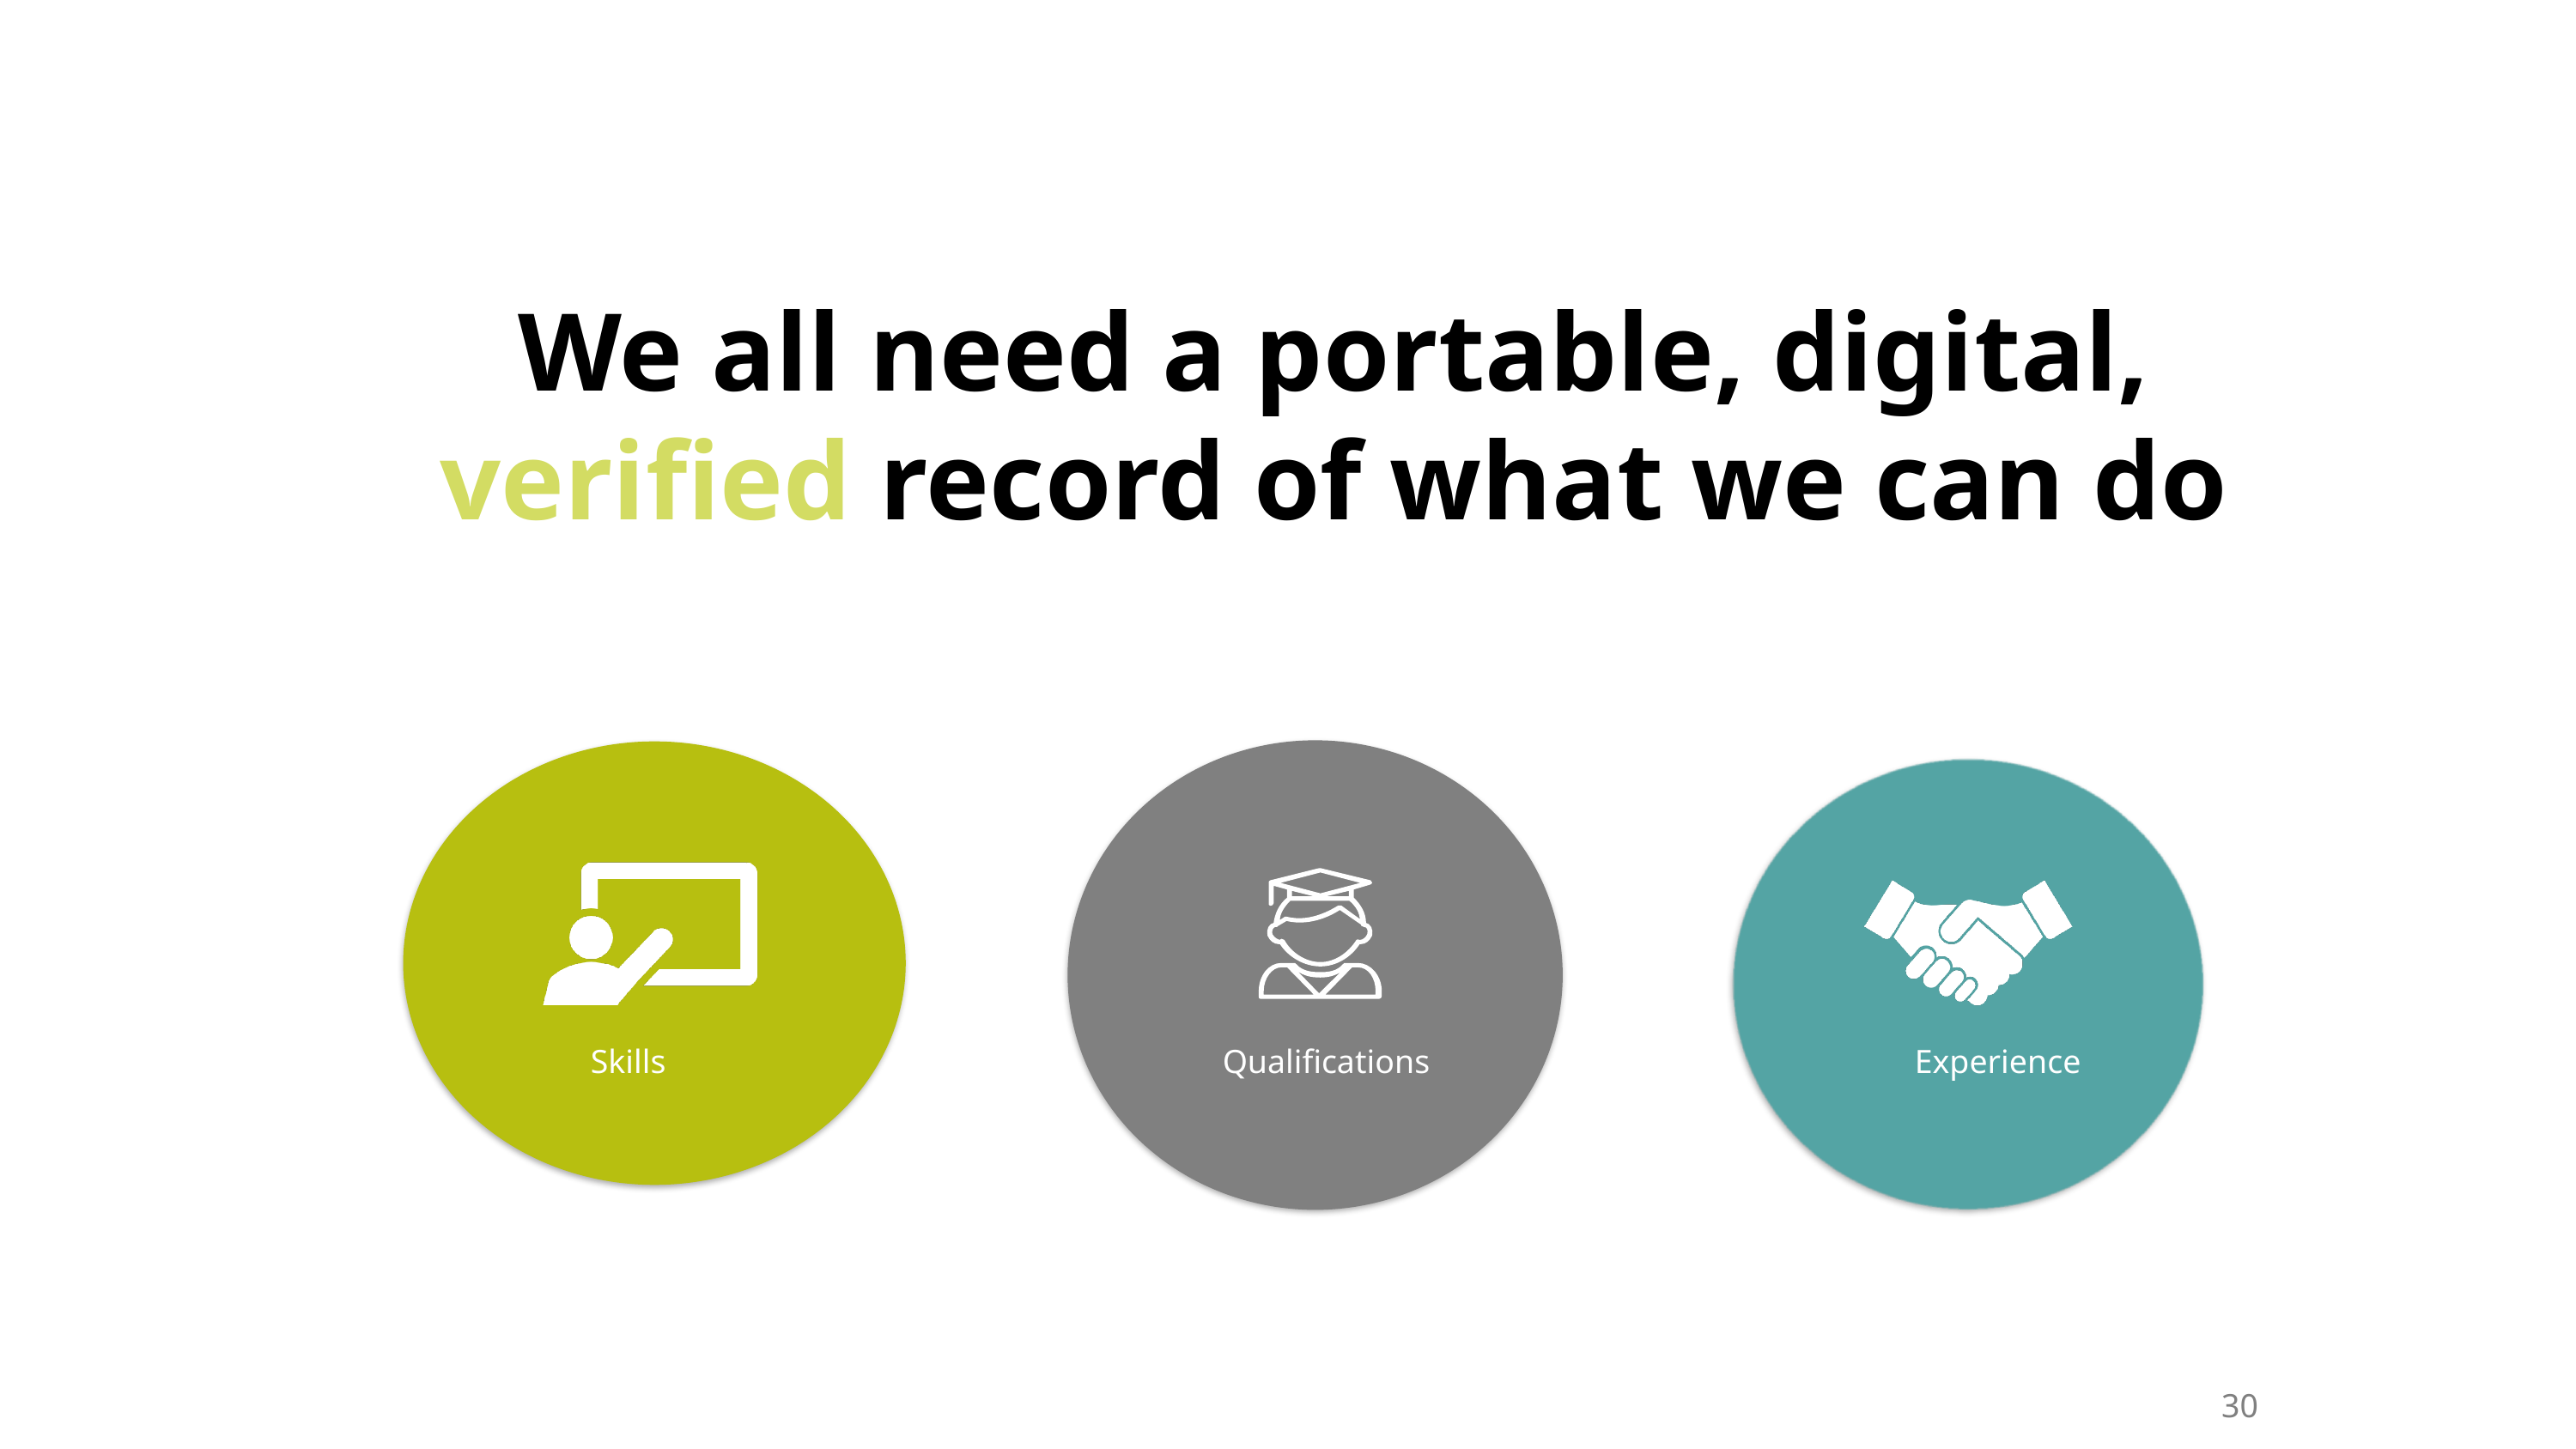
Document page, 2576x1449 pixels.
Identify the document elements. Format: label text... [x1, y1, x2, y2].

text_box [401, 740, 908, 1186]
text_box Skills [578, 1050, 766, 1087]
text_box We all need a portable, digital, verified record of what we can do [346, 87, 2284, 610]
picture [1855, 829, 2081, 1056]
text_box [1259, 868, 1382, 998]
text_box Experience [1854, 1034, 2142, 1087]
picture [534, 817, 766, 1050]
text_box [1733, 759, 2203, 1210]
text_box Qualifications [1133, 1034, 1519, 1087]
text_box [1066, 738, 1564, 1211]
